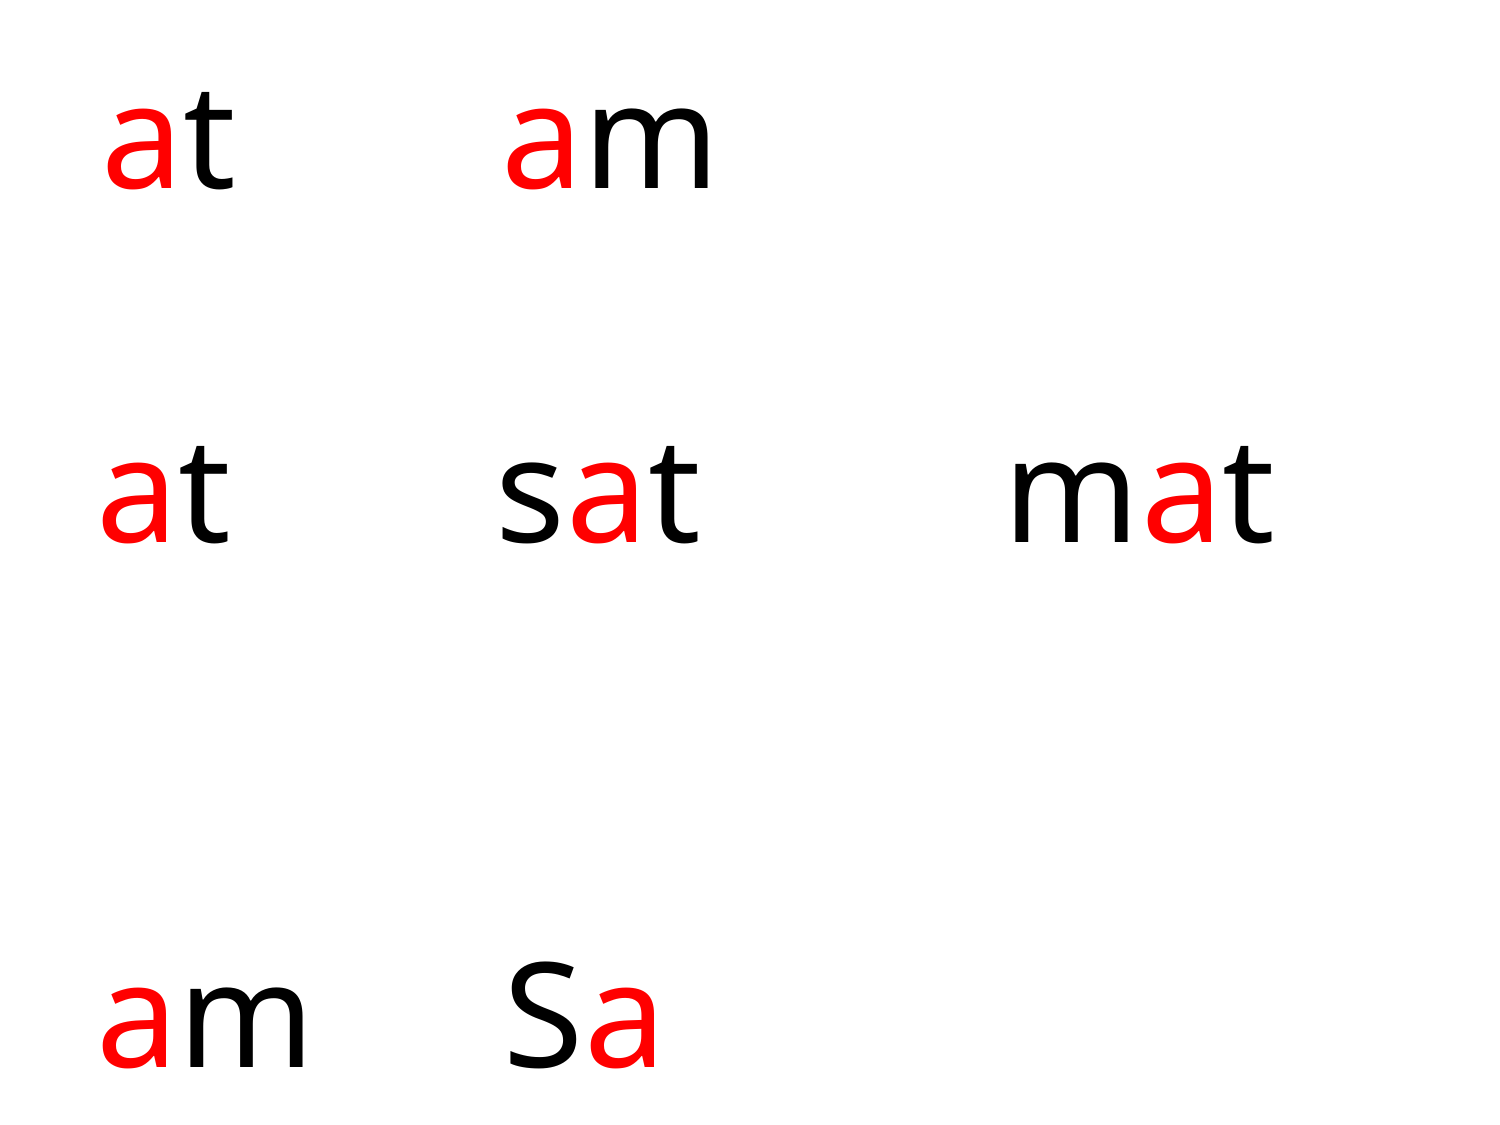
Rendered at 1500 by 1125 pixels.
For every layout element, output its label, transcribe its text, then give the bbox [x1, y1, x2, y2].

text_box at am at sat mat am Sa [43, 14, 1460, 1125]
